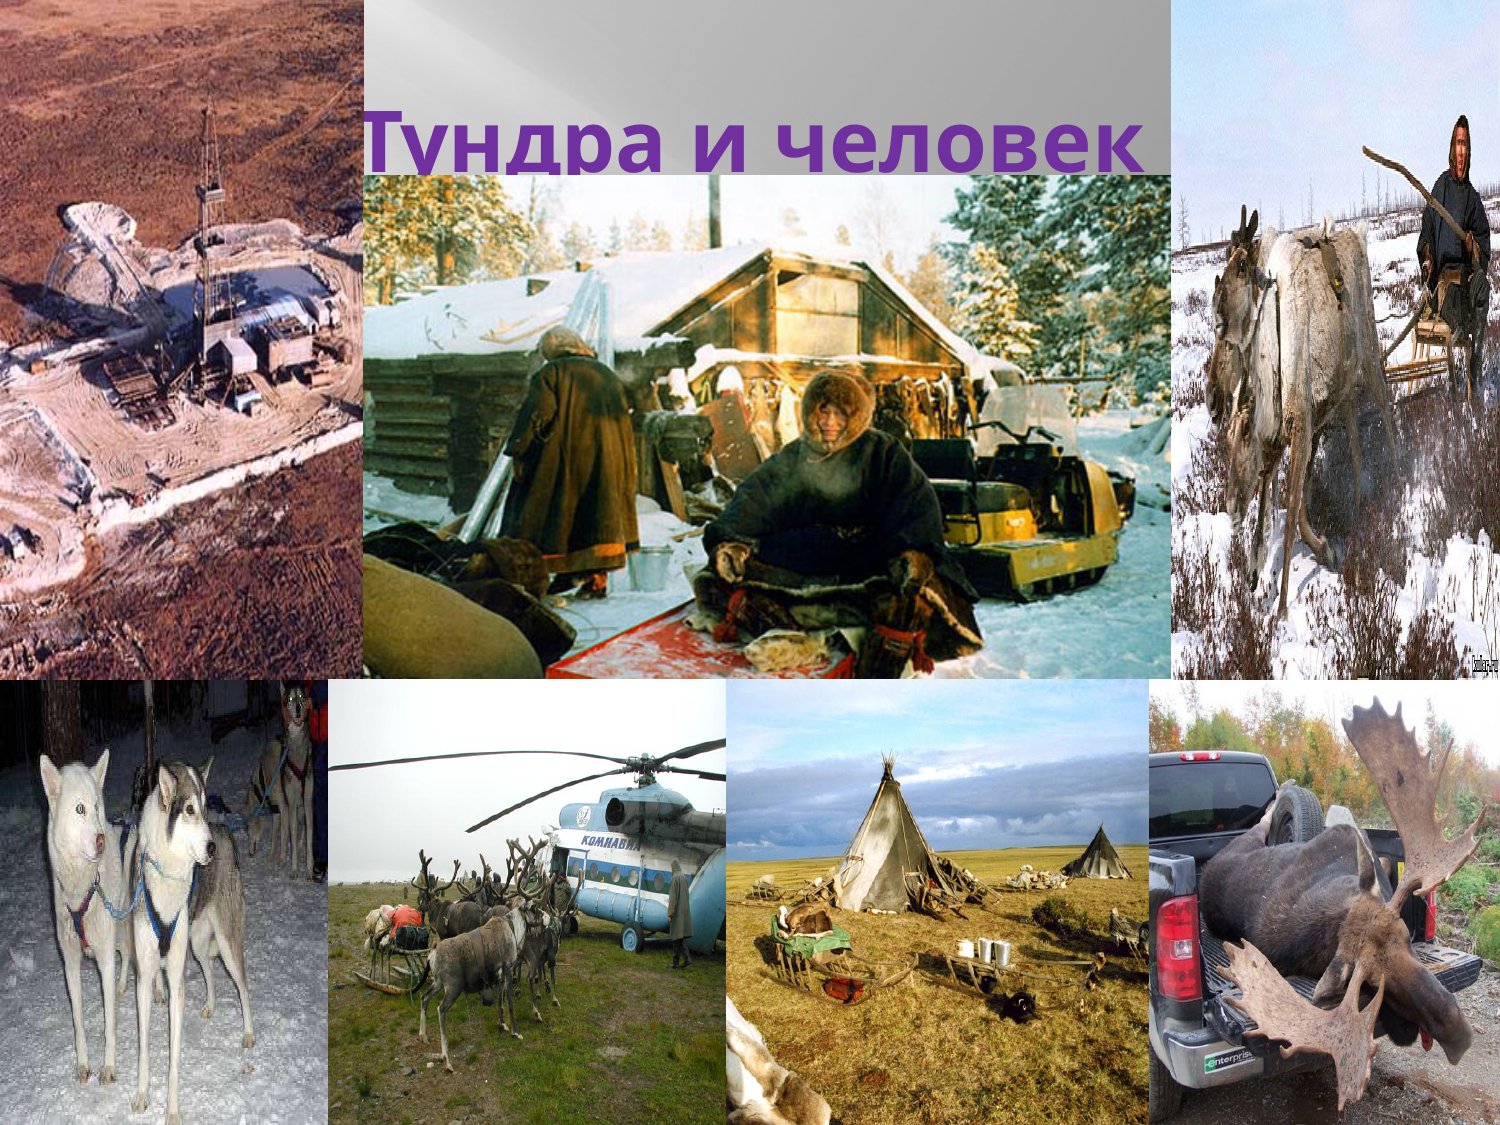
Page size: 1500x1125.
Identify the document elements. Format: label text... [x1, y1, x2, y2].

picture [0, 0, 1500, 1125]
title Тундра и человек [406, 45, 1171, 175]
